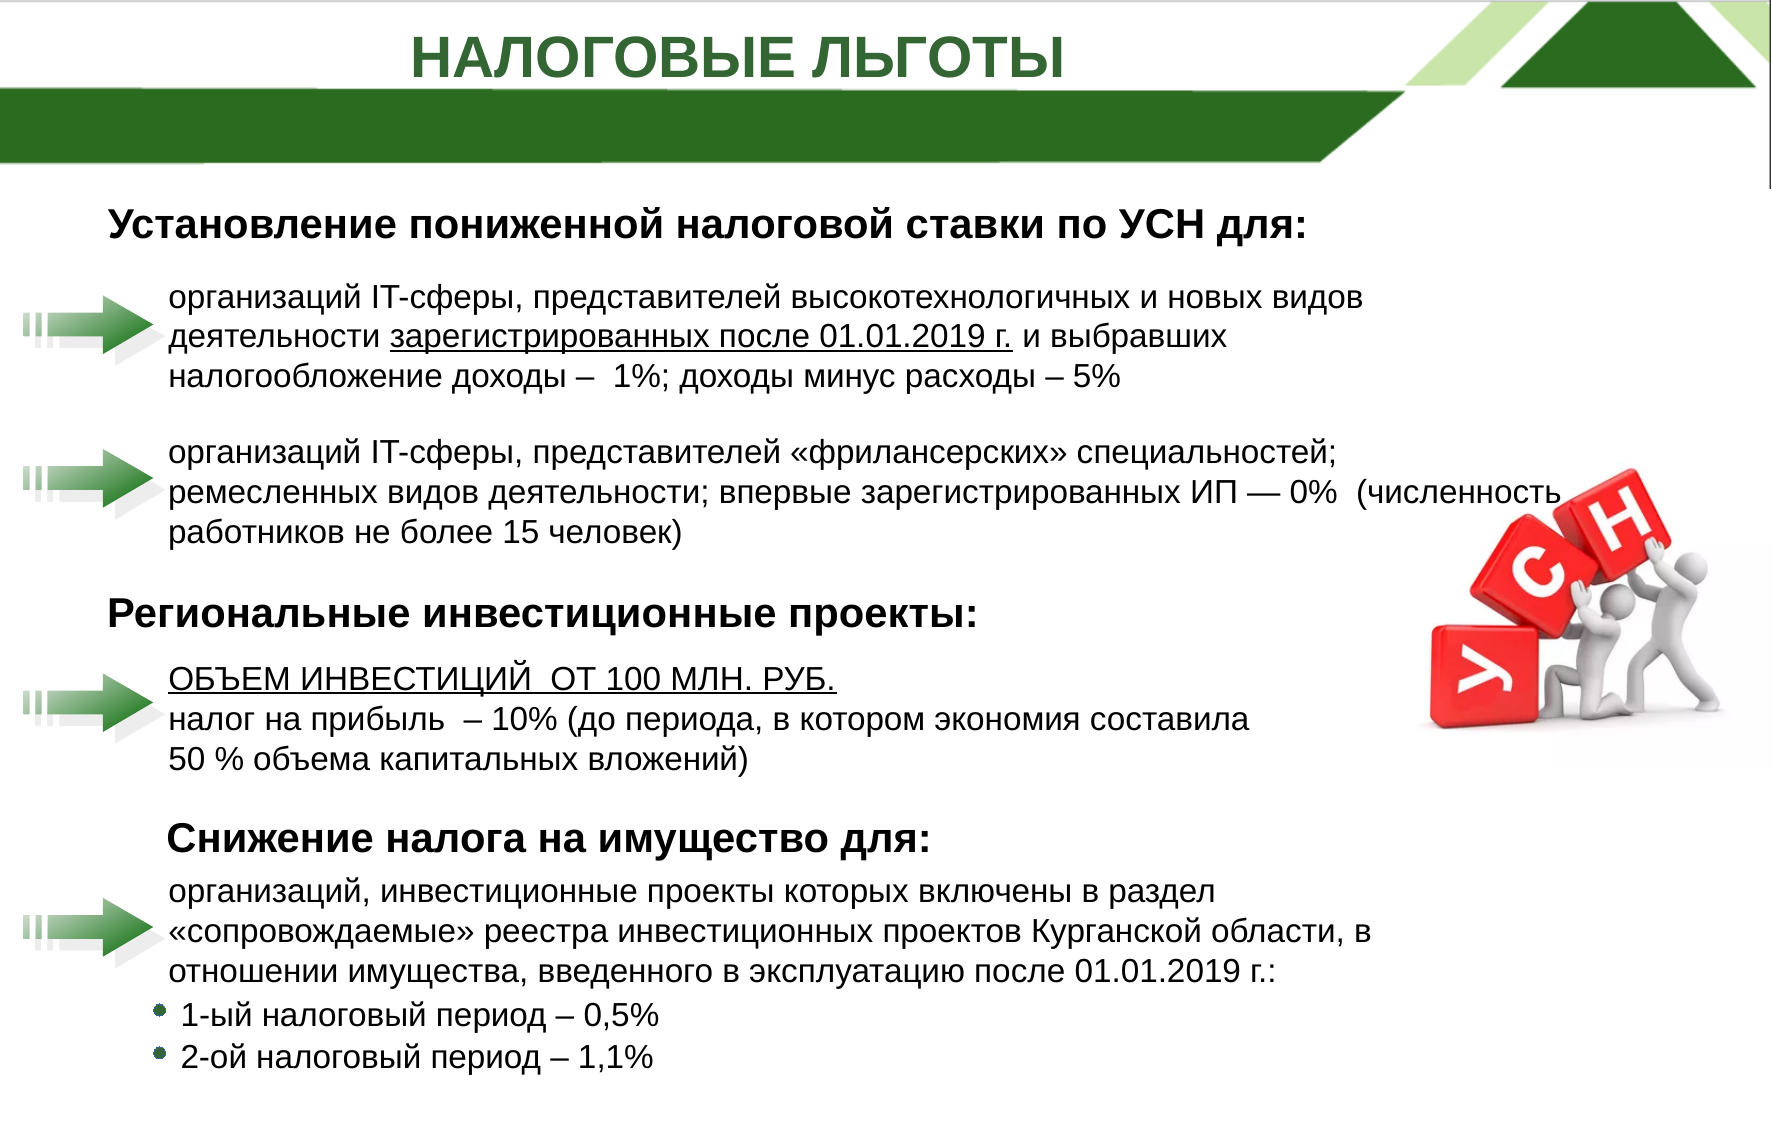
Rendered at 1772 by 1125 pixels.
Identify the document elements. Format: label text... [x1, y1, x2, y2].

text_box [47, 673, 154, 733]
text_box [35, 915, 42, 939]
text_box [47, 897, 153, 957]
text_box [35, 690, 42, 715]
text_box [23, 312, 30, 337]
text_box Снижение налога на имущество для: [82, 803, 1725, 862]
text_box [23, 915, 30, 939]
text_box [153, 1003, 166, 1017]
text_box Установление пониженной налоговой ставки по УСН для: [23, 200, 1393, 248]
text_box организаций IT-сферы, представителей высокотехнологичных и новых видов деятельности зарегистрированных после 01.01.2019 г. и выбравших налогообложение доходы – 1%; доходы минус расходы – 5% [153, 267, 1512, 366]
text_box 2-ой налоговый период – 1,1% [165, 1045, 816, 1099]
text_box ОБЪЕМ ИНВЕСТИЦИЙ ОТ 100 МЛН. РУБ. налог на прибыль – 10% (до периода, в котором экономия составила 50 % объема капитальных вложений) [153, 649, 1300, 833]
text_box [153, 1046, 166, 1059]
text_box [23, 466, 30, 490]
text_box [35, 466, 42, 490]
picture [1381, 427, 1772, 768]
text_box [200, 614, 1376, 713]
text_box [47, 448, 154, 508]
text_box [35, 312, 42, 337]
text_box Региональные инвестиционные проекты: [0, 578, 1122, 638]
text_box [23, 690, 30, 715]
text_box организаций IT-сферы, представителей «фрилансерских» специальностей; ремесленных видов деятельности; впервые зарегистрированных ИП — 0% (численность работников не более 15 человек) [153, 377, 1689, 496]
text_box организаций, инвестиционные проекты которых включены в раздел «сопровождаемые» реестра инвестиционных проектов Курганской области, в отношении имущества, введенного в эксплуатацию после 01.01.2019 г.: [153, 862, 1548, 1045]
picture [0, 0, 1771, 189]
text_box [47, 295, 154, 355]
